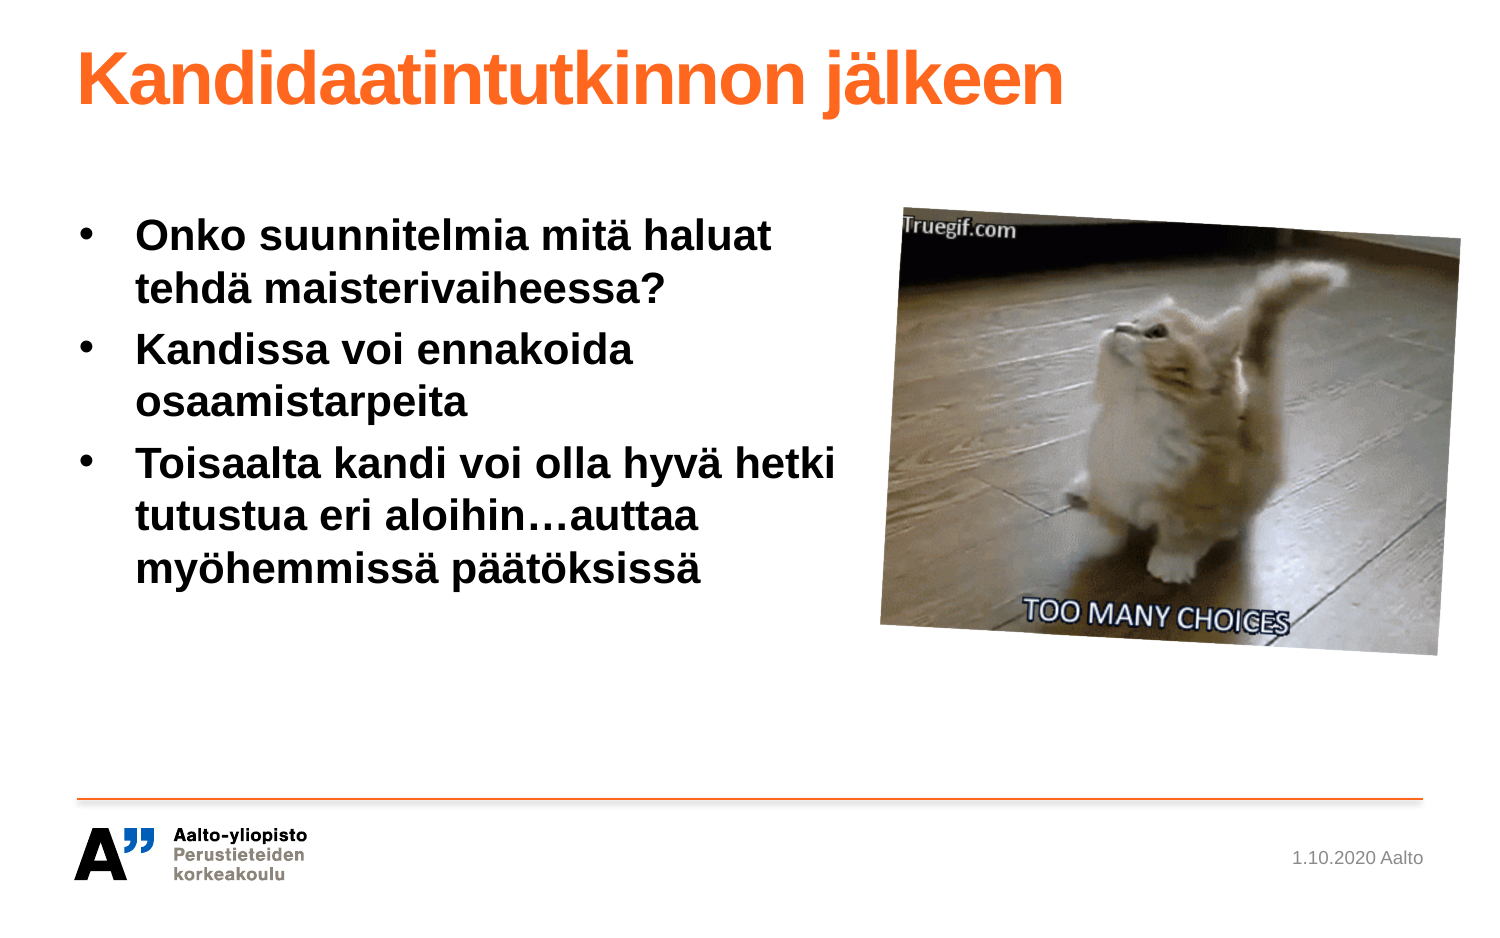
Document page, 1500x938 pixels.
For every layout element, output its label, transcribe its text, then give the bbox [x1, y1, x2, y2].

title Kandidaatintutkinnon jälkeen [76, 43, 1424, 207]
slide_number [829, 844, 1424, 871]
list Onko suunnitelmia mitä haluat tehdä maisterivaiheessa? Kandissa voi ennakoida osaamistarpeita Toisaalta kandi voi olla hyvä hetki tutustua eri aloihin…auttaa myöhemmissä päätöksissä [78, 206, 869, 755]
picture [881, 208, 1460, 655]
